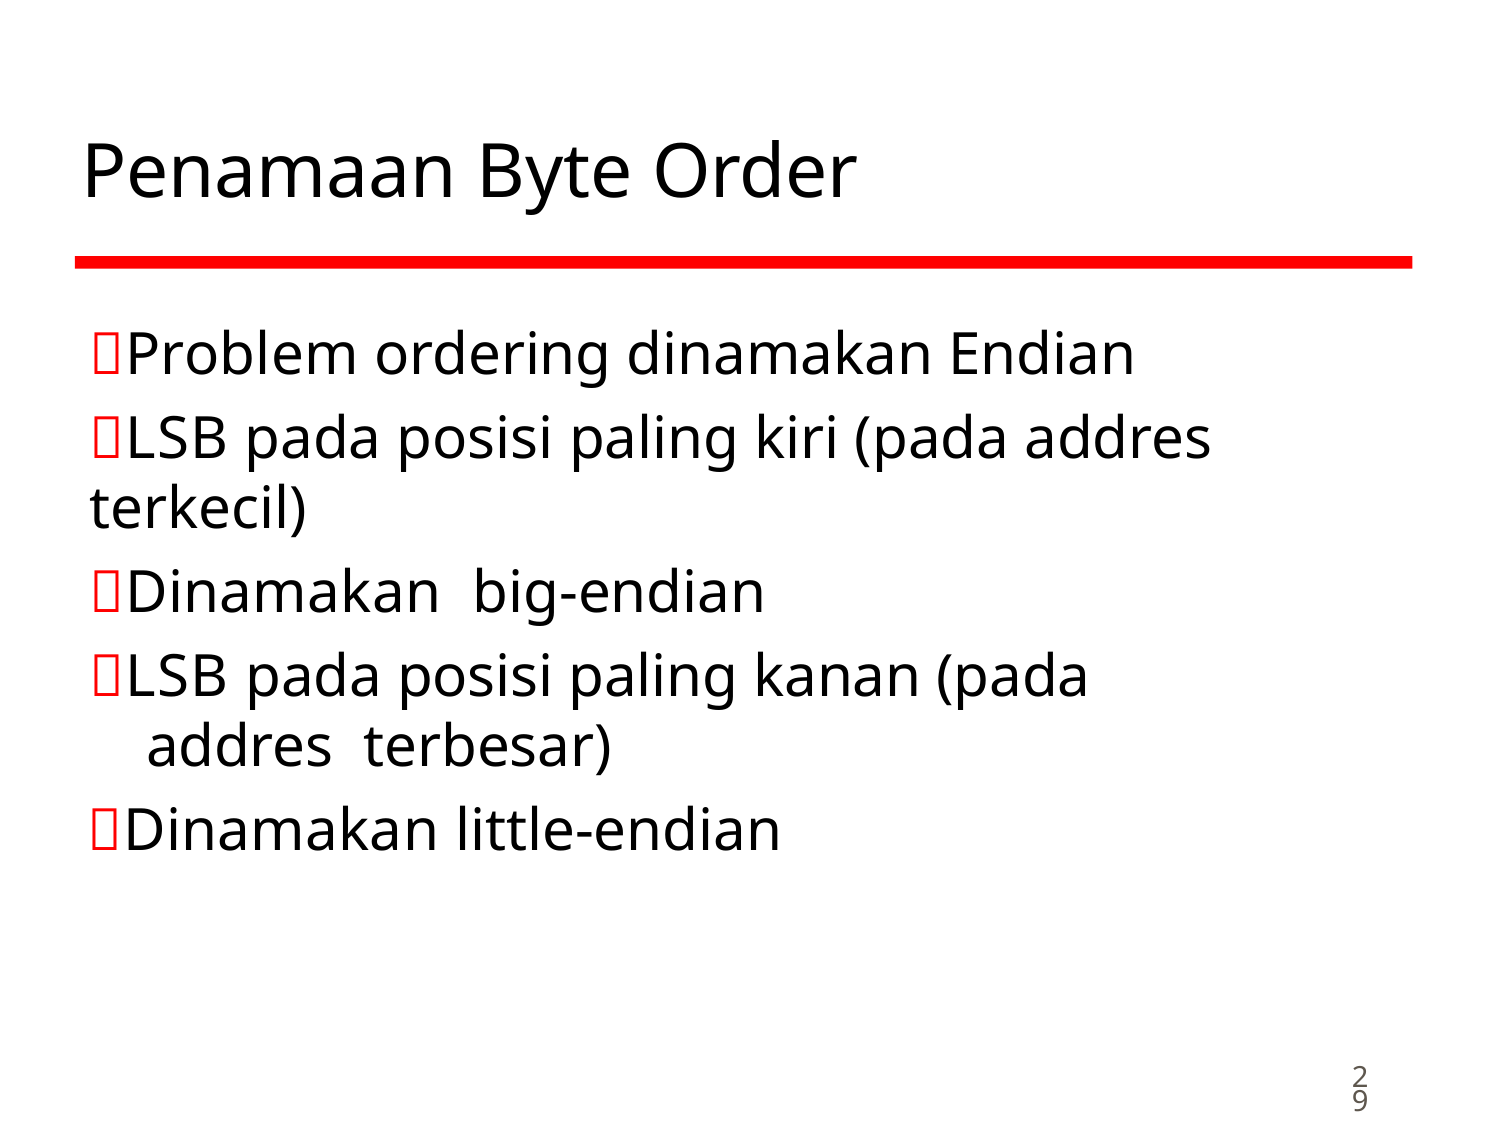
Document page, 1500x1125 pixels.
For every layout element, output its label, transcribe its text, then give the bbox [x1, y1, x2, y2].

title Penamaan Byte Order [79, 120, 980, 311]
text_box Problem ordering dinamakan Endian LSB pada posisi paling kiri (pada addres terkecil) Dinamakan big-endian LSB pada posisi paling kanan (pada addres terbesar) Dinamakan little-endian [87, 300, 1401, 863]
slide_number 29 [1345, 1063, 1375, 1125]
